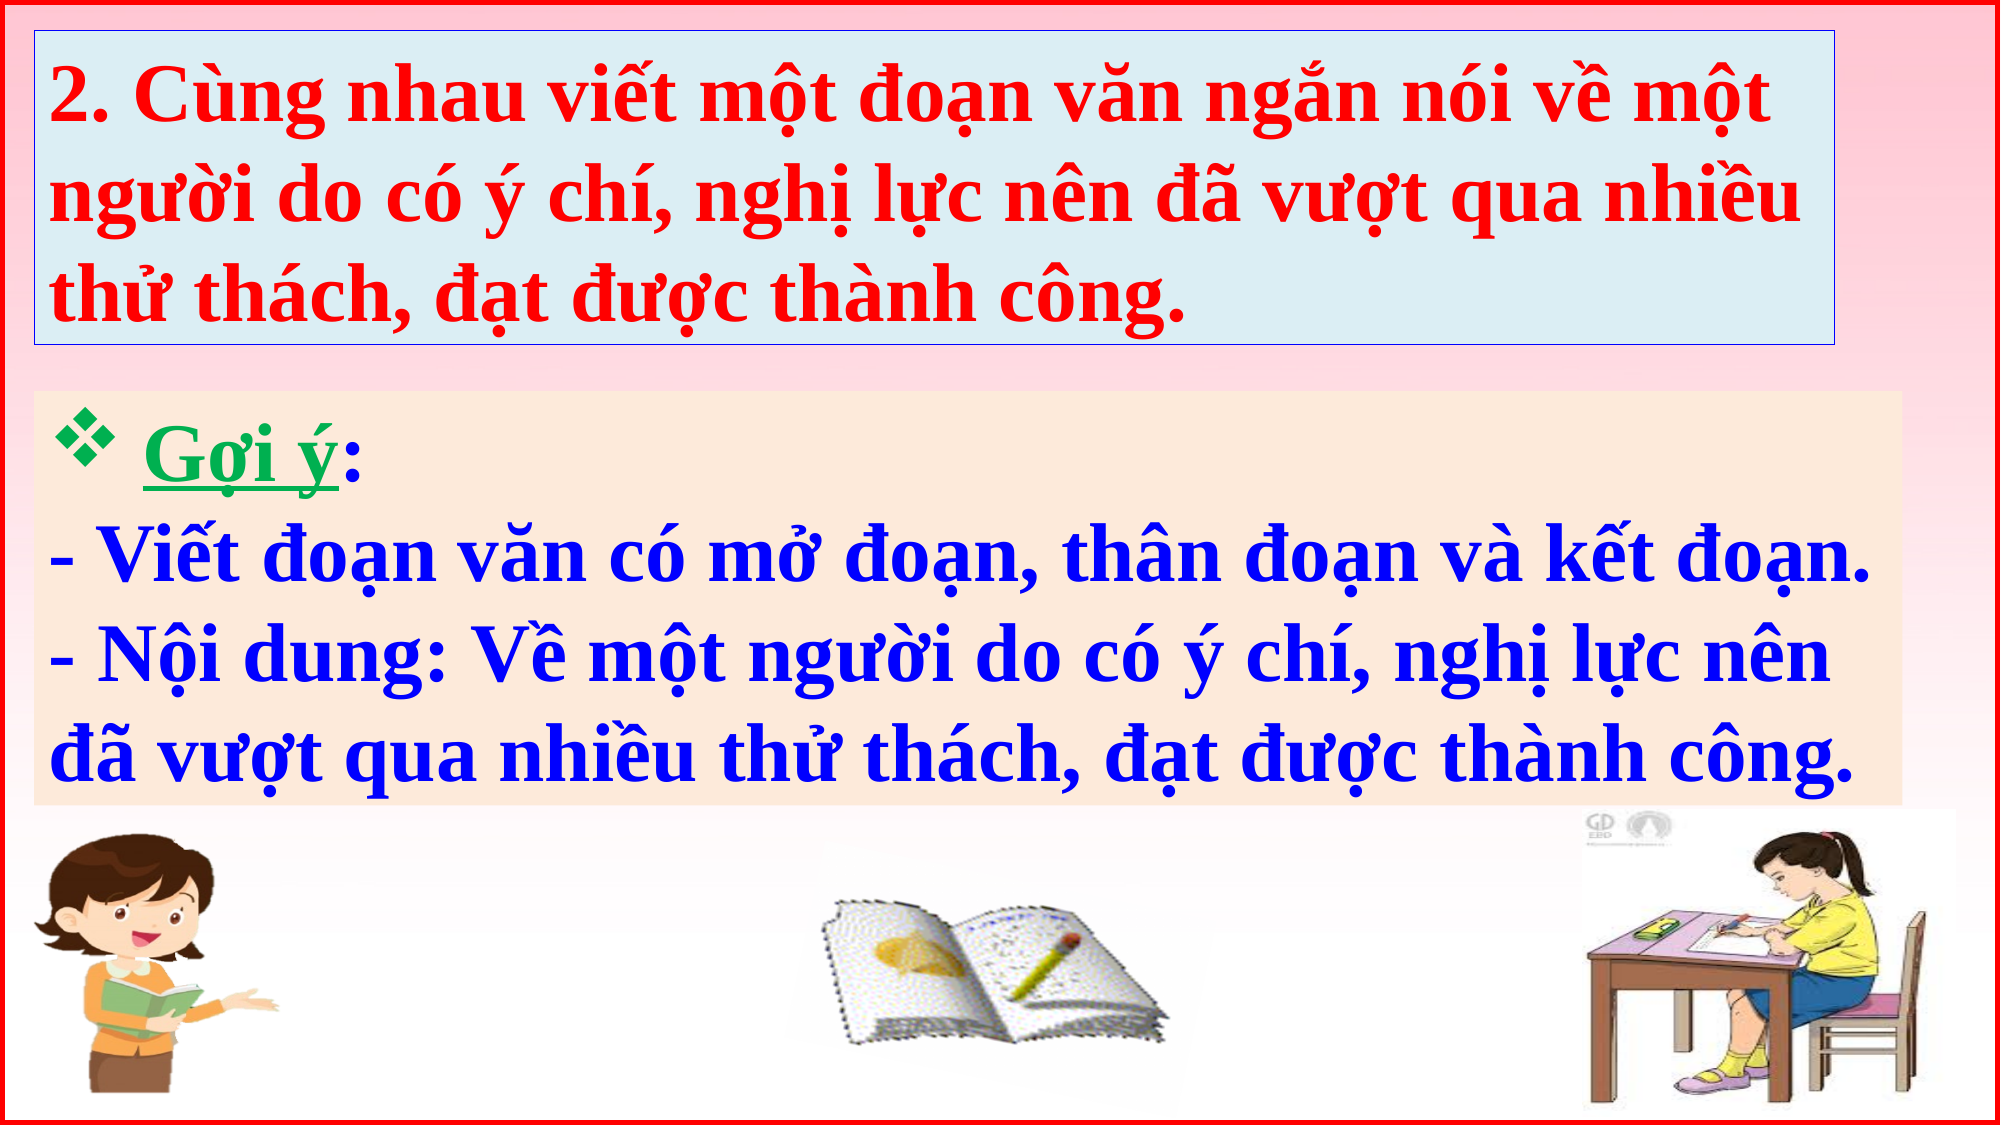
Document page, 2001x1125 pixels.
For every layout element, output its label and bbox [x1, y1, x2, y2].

picture [14, 770, 296, 1095]
picture [787, 842, 1214, 1116]
picture [1582, 809, 1956, 1117]
text_box [0, 0, 2000, 1125]
